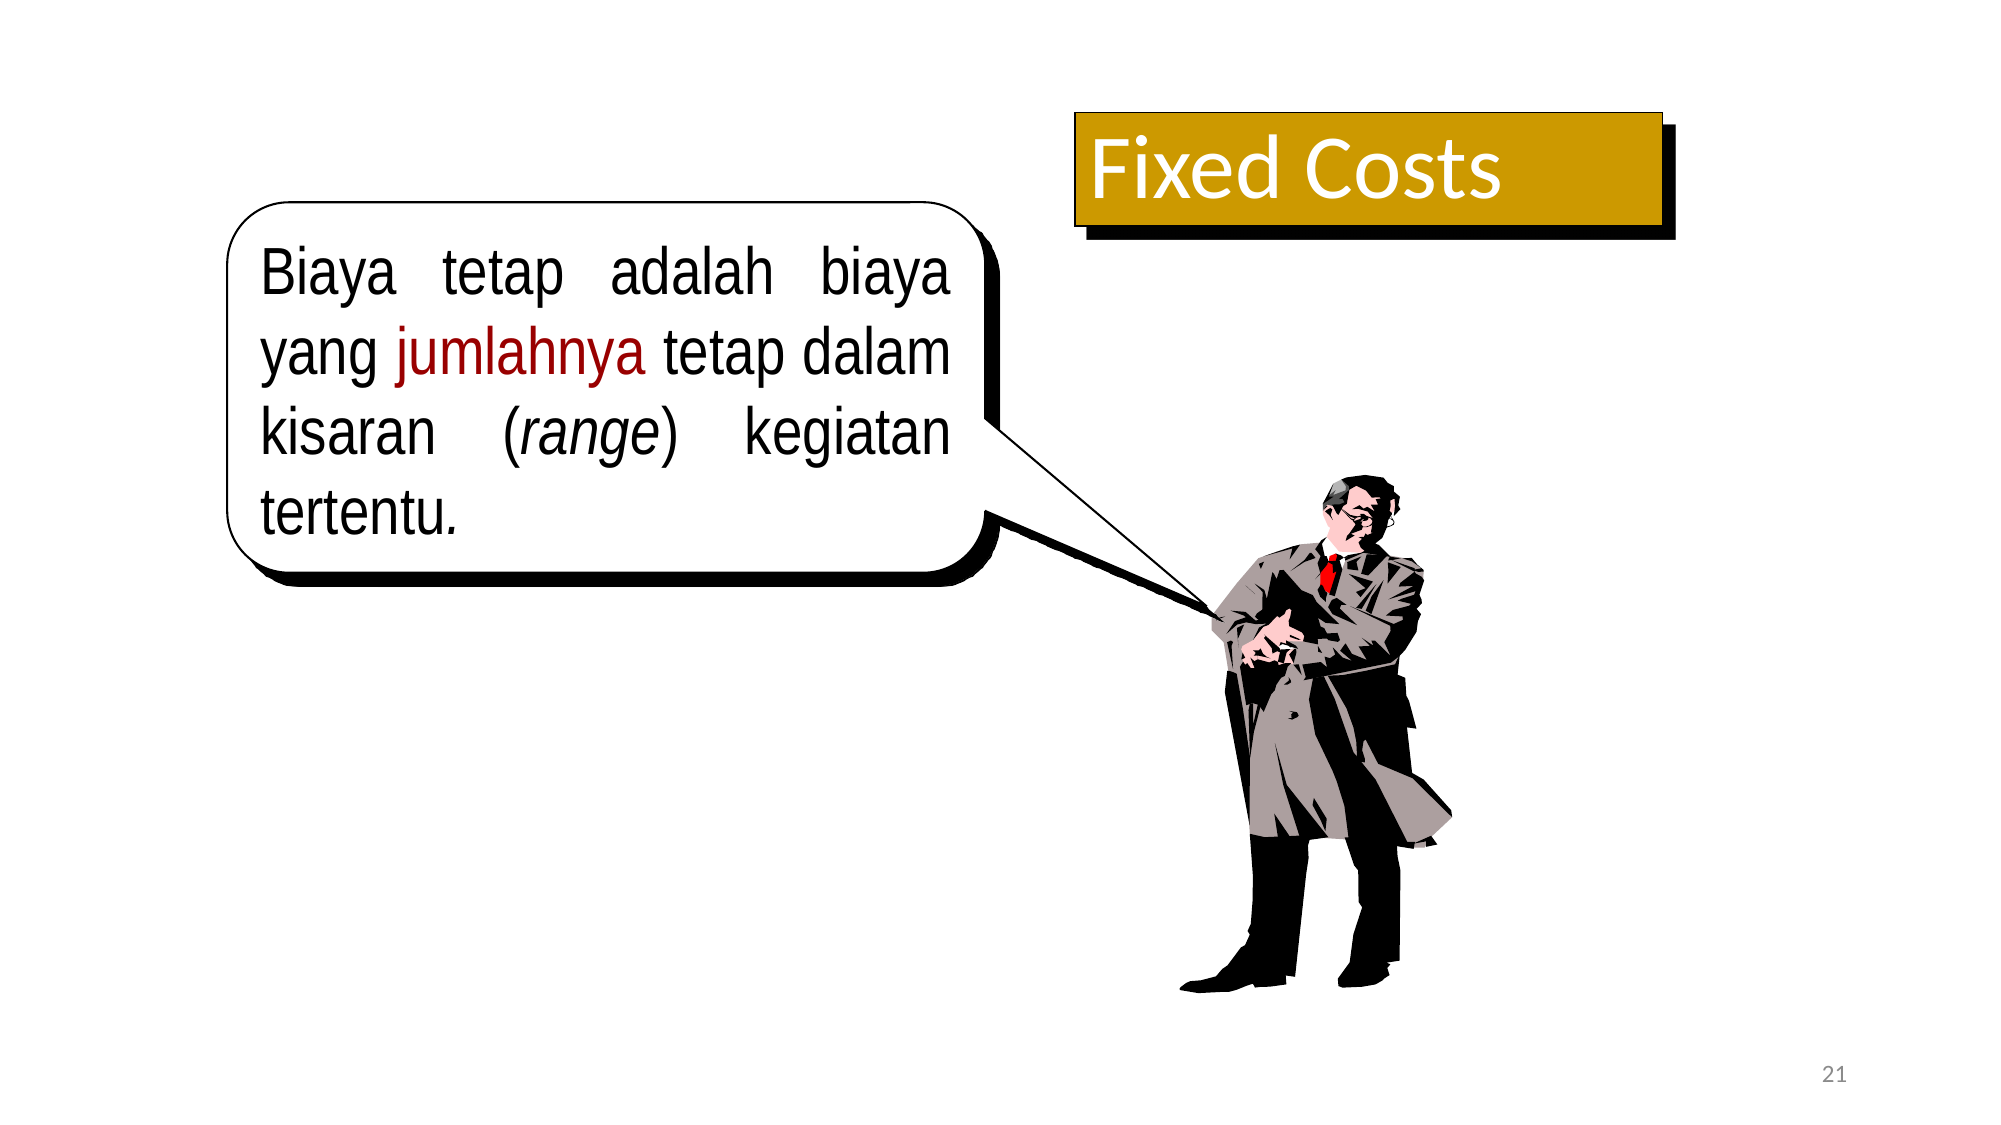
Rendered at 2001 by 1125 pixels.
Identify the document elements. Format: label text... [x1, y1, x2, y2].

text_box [1179, 474, 1453, 994]
text_box Biaya tetap adalah biaya yang jumlahnya tetap dalam kisaran (range) kegiatan tertentu. [227, 202, 1179, 595]
text_box Fixed Costs [1074, 112, 1663, 227]
slide_number 21 [1412, 1042, 1863, 1103]
